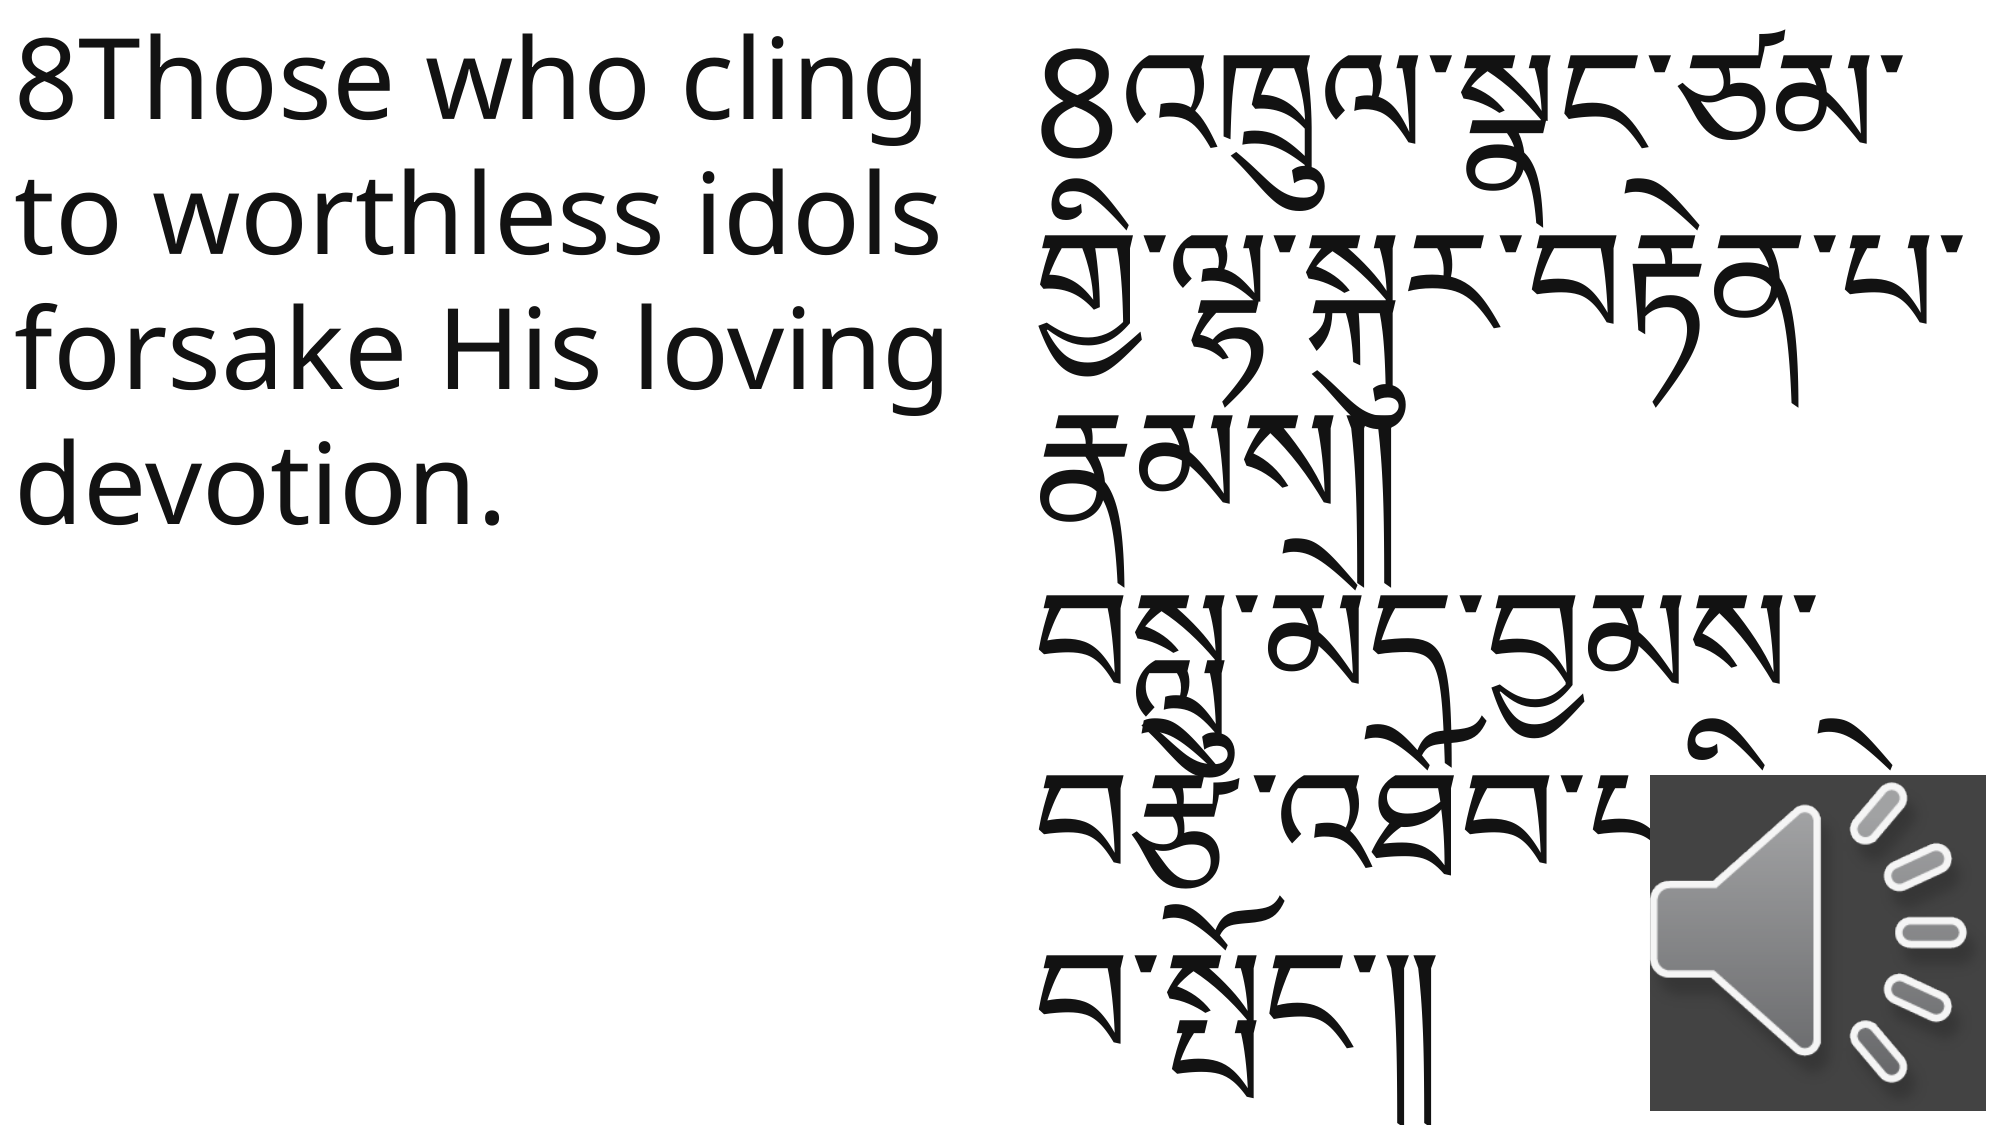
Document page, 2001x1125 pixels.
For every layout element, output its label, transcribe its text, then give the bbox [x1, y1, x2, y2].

text_box 8འཁྲུལ་སྣང་ཙམ་གྱི་ལྷ་སྐུར་བརྟེན་པ་རྣམས༎ བསླུ་མེད་བྱམས་བརྩེ་འཐོབ་པའི་རེ་བ་སྤོང་༎ [1019, 0, 2000, 1125]
picture [1648, 773, 1987, 1112]
text_box 8Those who cling to worthless idols forsake His loving devotion. [0, 0, 981, 1125]
